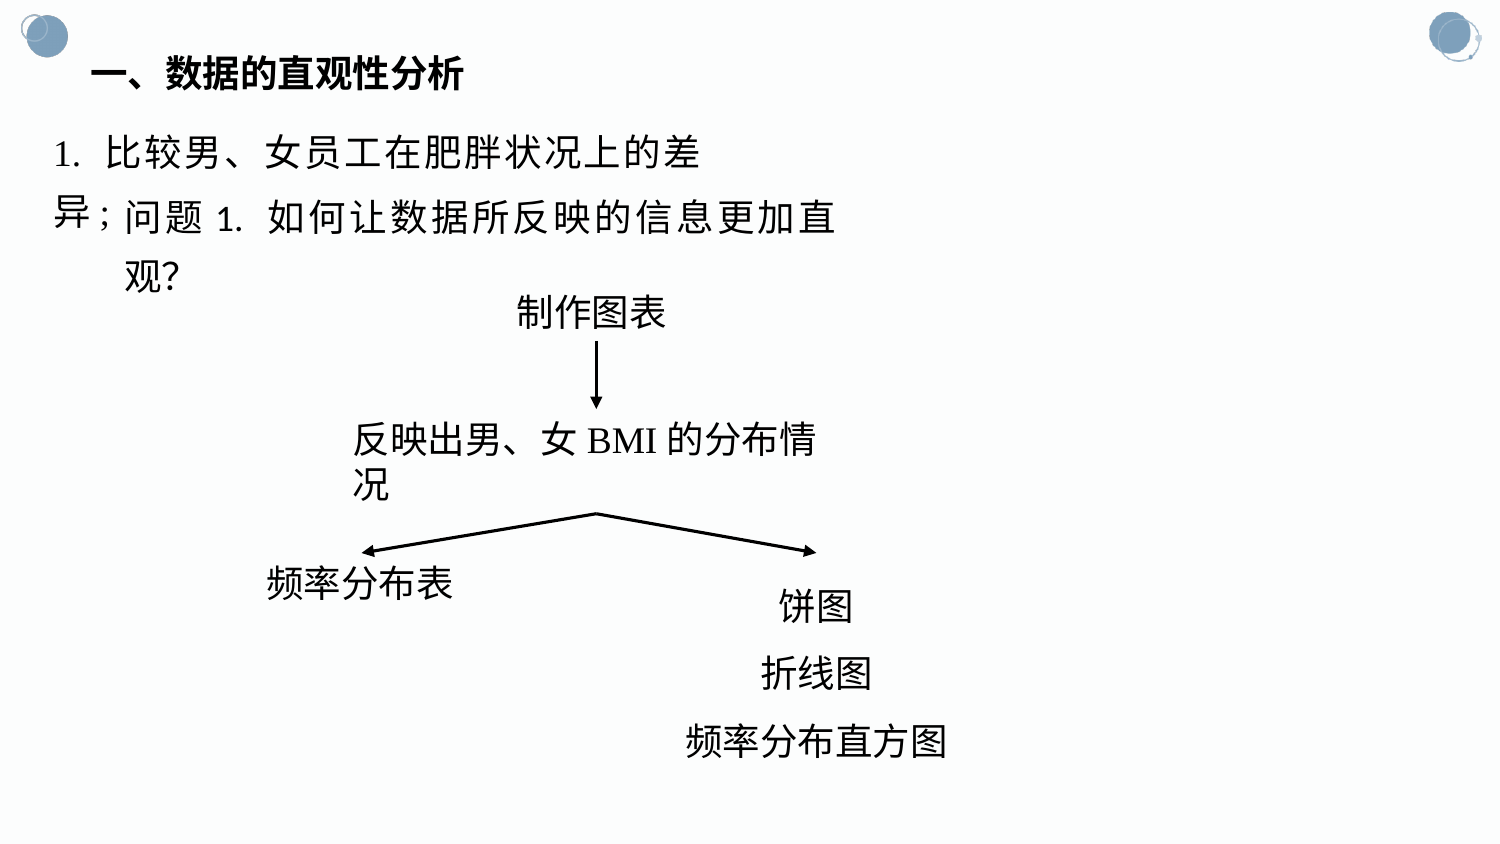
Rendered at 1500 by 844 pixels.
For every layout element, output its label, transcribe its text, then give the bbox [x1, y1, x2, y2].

text_box 制作图表 [501, 281, 691, 341]
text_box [361, 469, 597, 554]
text_box 一、数据的直观性分析 [75, 42, 1176, 103]
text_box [596, 469, 817, 553]
text_box 1. 比较男、女员工在肥胖状况上的差异; [38, 108, 717, 182]
text_box 饼图 折线图 频率分布直方图 [661, 552, 971, 771]
picture [1411, 0, 1500, 73]
text_box 反映出男、女BMI的分布情况 [338, 408, 855, 514]
text_box 问题1. 如何让数据所反映的信息更加直观？ [109, 173, 852, 247]
picture [0, 0, 89, 73]
text_box 频率分布表 [251, 552, 472, 613]
